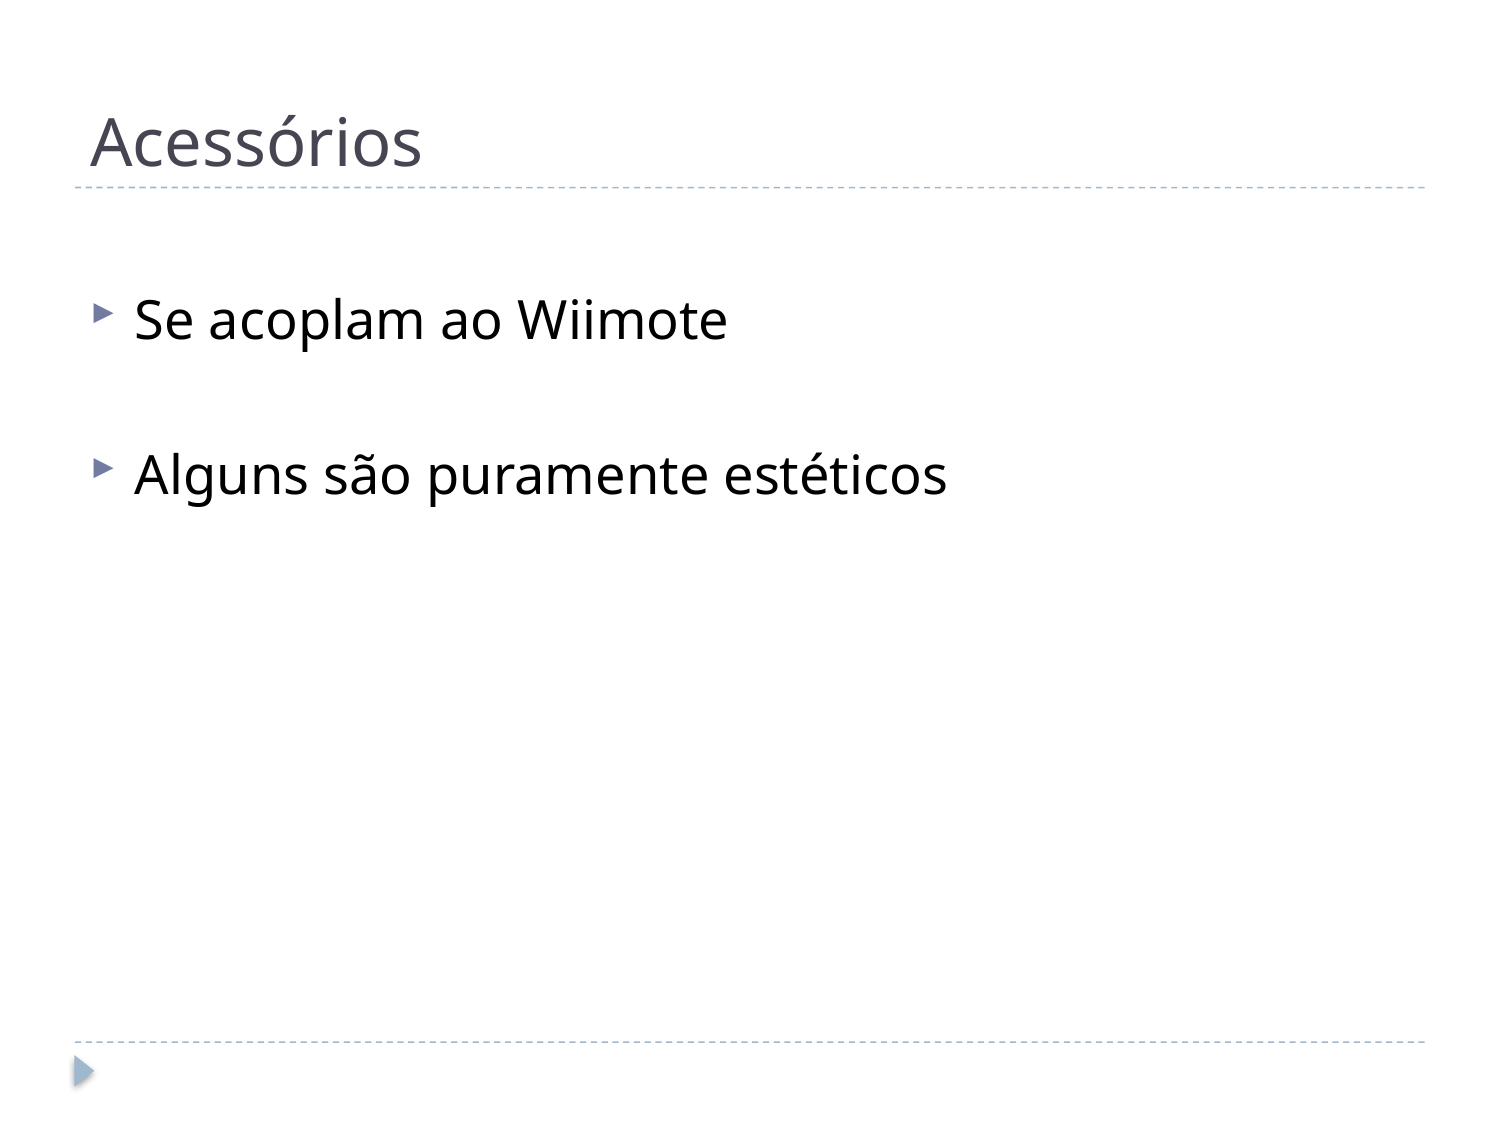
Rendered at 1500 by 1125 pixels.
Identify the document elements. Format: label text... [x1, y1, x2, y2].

title Acessórios [74, 24, 1426, 188]
list Se acoplam ao Wiimote Alguns são puramente estéticos [74, 199, 1426, 1011]
